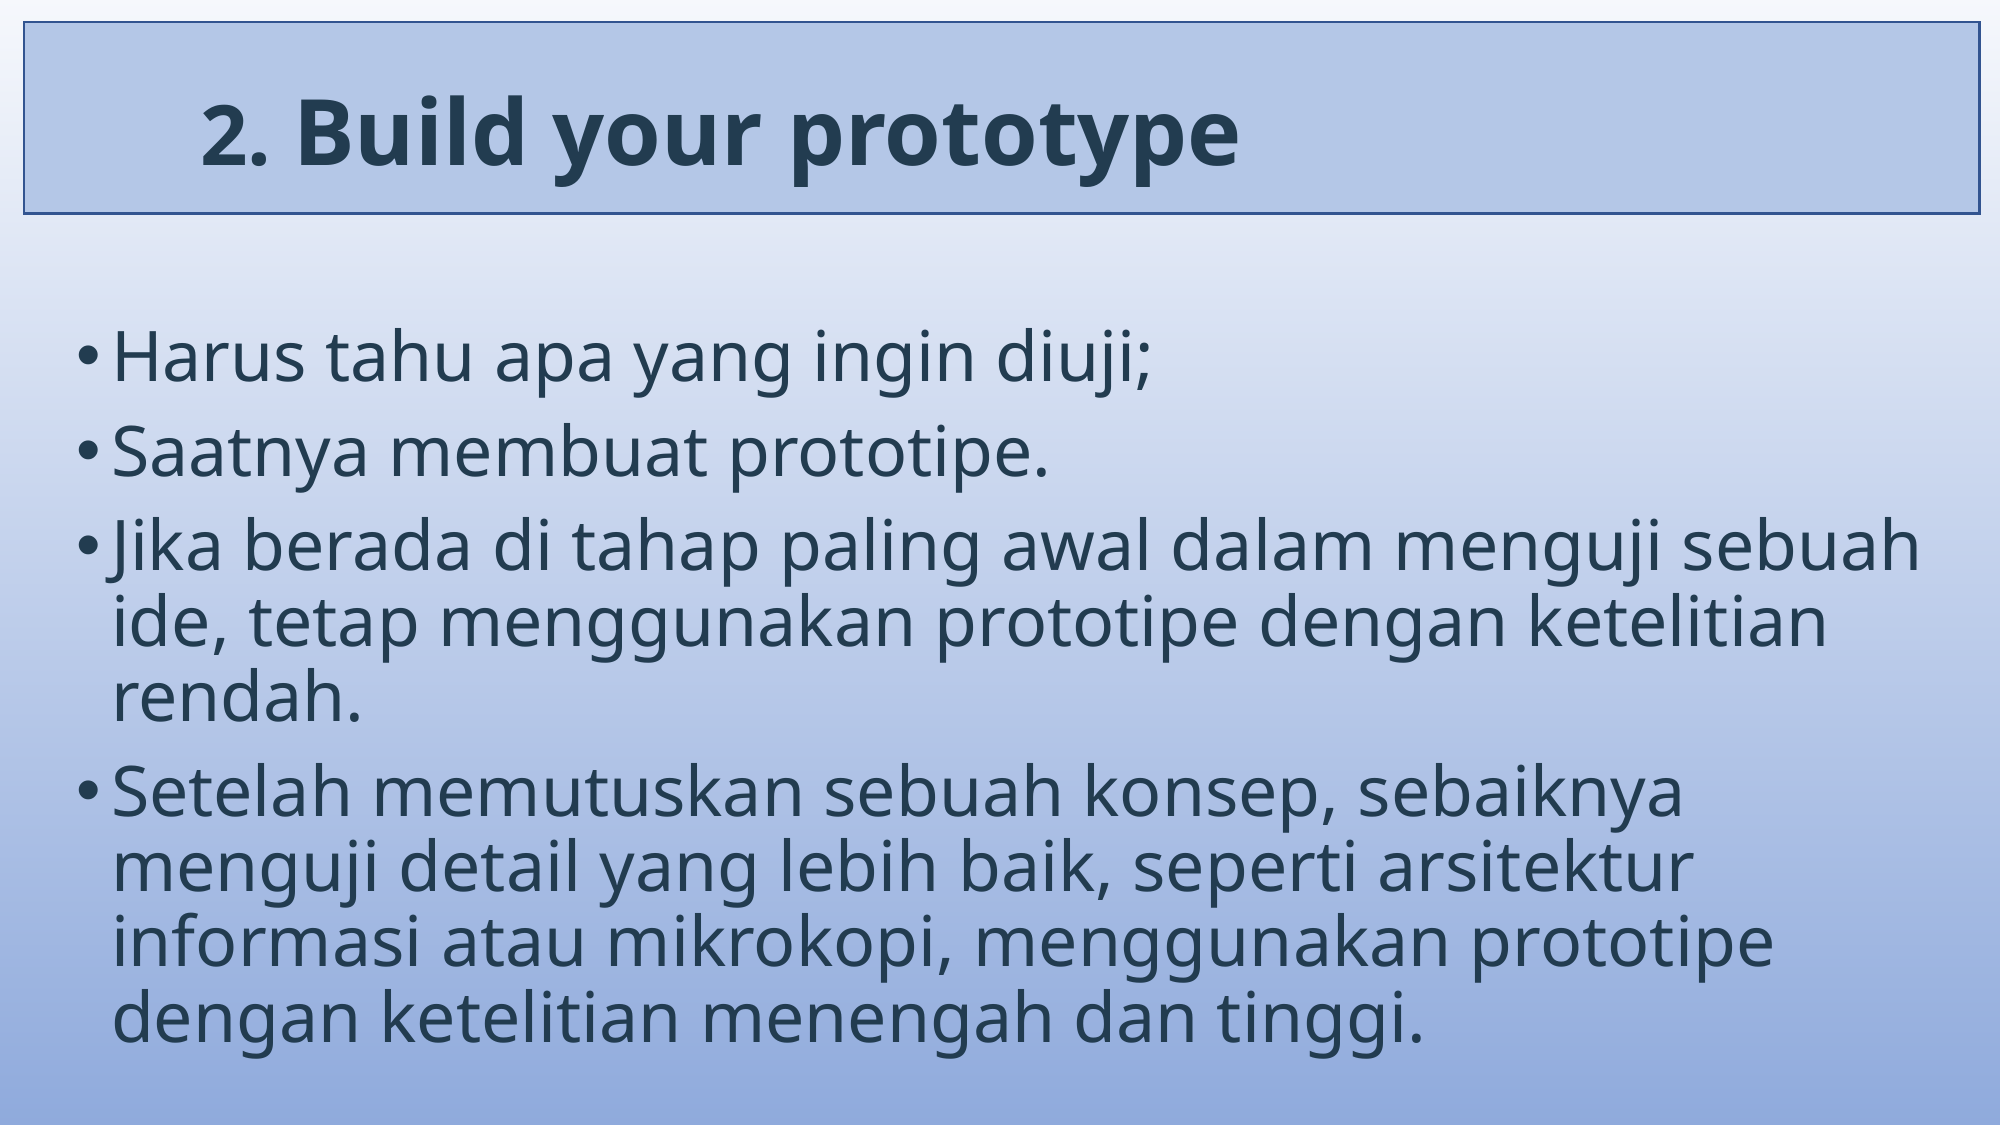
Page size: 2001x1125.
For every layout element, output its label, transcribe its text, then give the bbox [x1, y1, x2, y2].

list Harus tahu apa yang ingin diuji; Saatnya membuat prototipe. Jika berada di tahap paling awal dalam menguji sebuah ide, tetap menggunakan prototipe dengan ketelitian rendah. Setelah memutuskan sebuah konsep, sebaiknya menguji detail yang lebih baik, seperti arsitektur informasi atau mikrokopi, menggunakan prototipe dengan ketelitian menengah dan tinggi. [61, 313, 1964, 1066]
title 2. Build your prototype [137, 59, 1863, 212]
